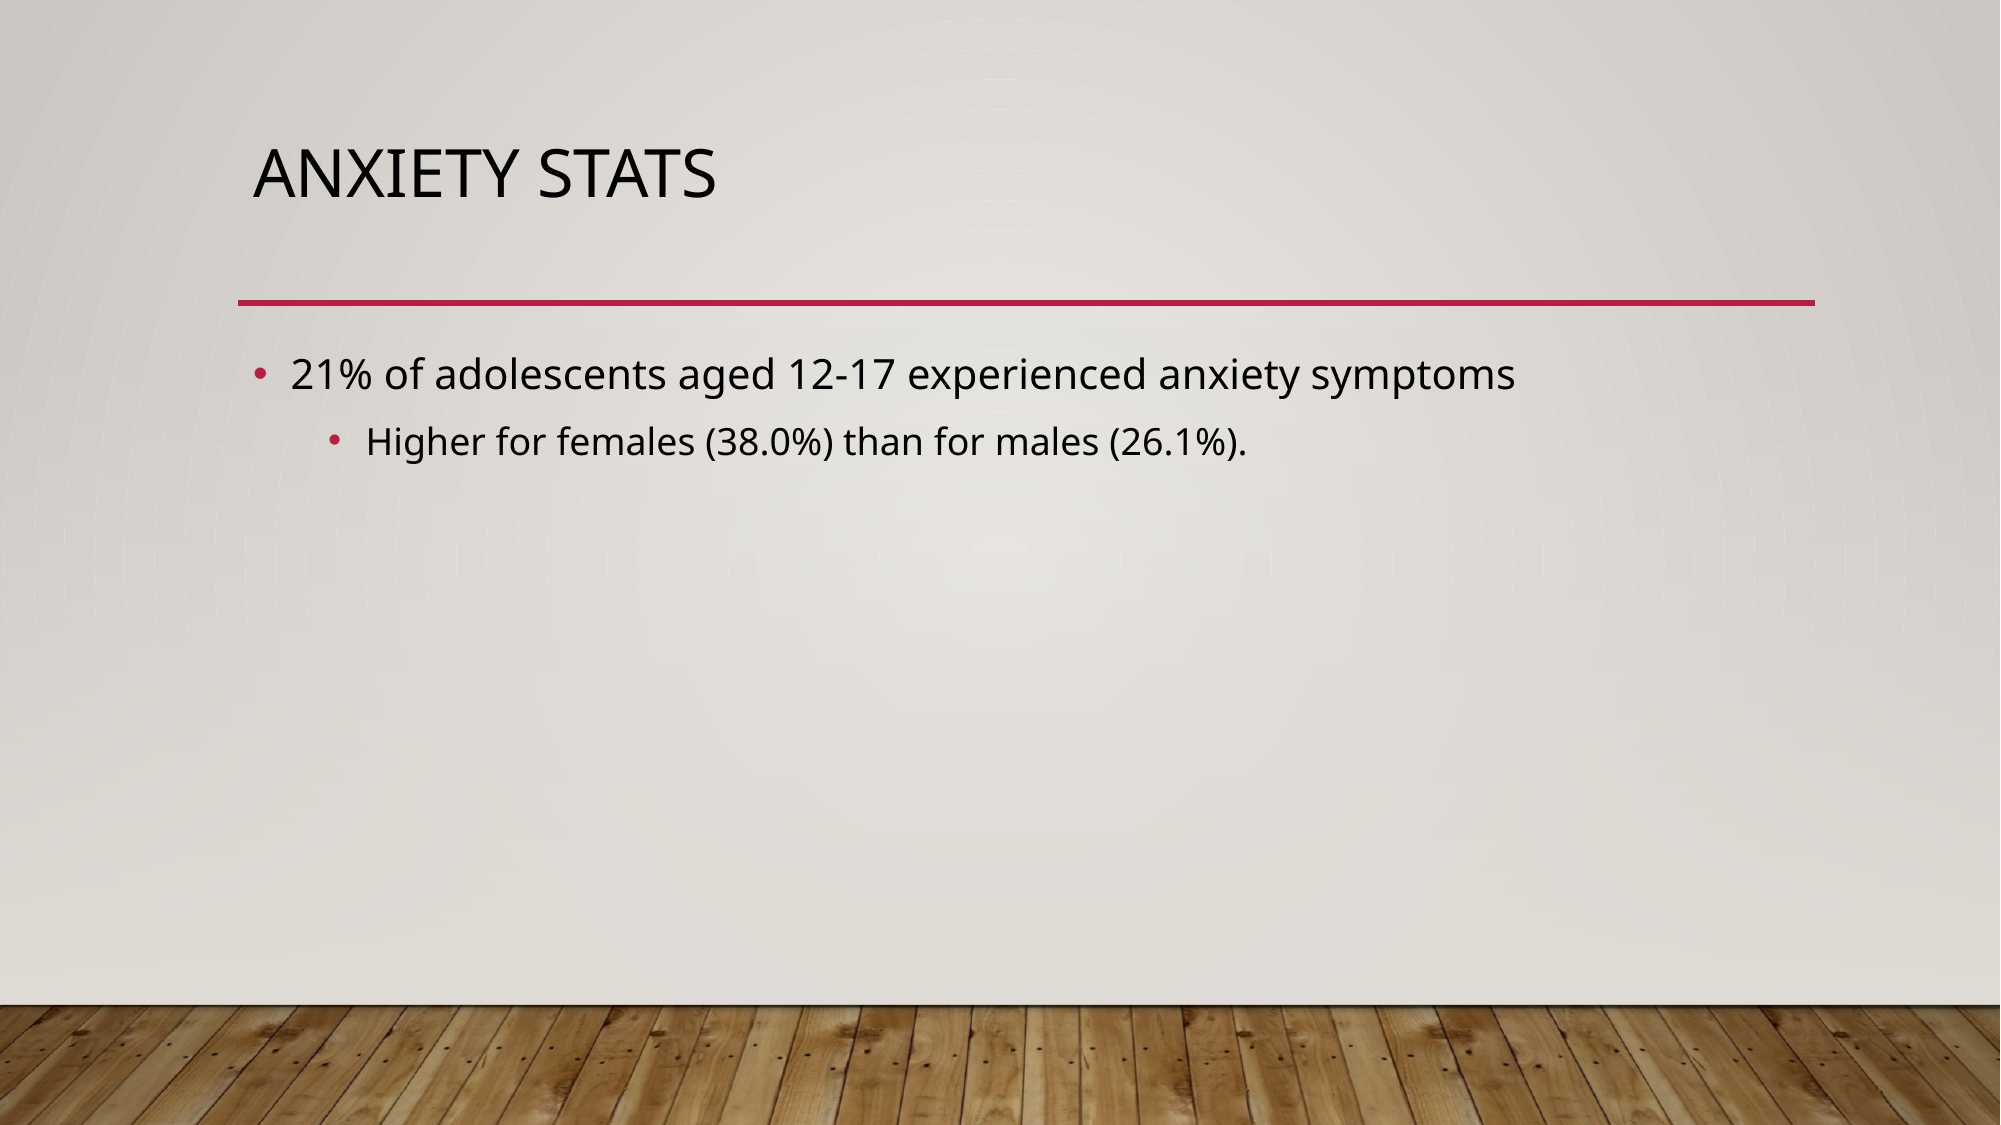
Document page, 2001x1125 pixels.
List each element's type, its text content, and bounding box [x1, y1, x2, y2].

title Anxiety stats [238, 131, 1814, 305]
picture [0, 1005, 2000, 1125]
list 21% of adolescents aged 12-17 experienced anxiety symptoms Higher for females (38.0%) than for males (26.1%). [238, 330, 1814, 897]
